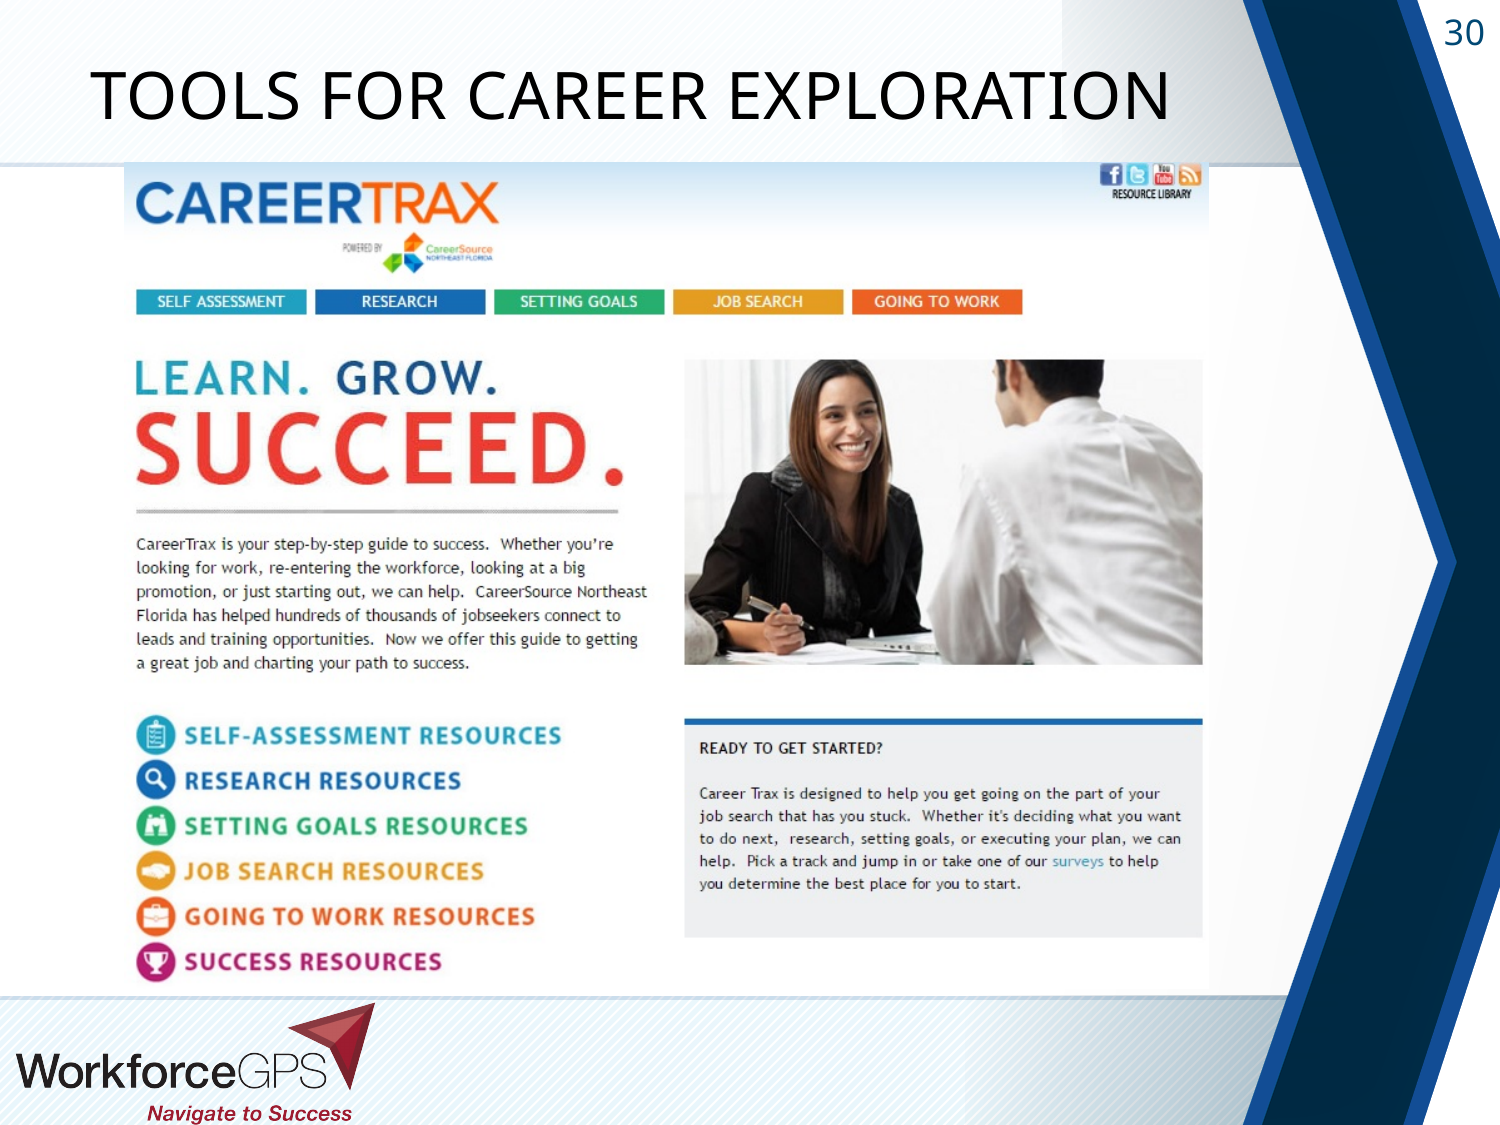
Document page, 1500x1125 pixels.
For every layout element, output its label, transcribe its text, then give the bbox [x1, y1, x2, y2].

title Tools for Career Exploration [75, 35, 1209, 163]
picture [1230, 0, 1500, 1125]
picture [12, 1001, 379, 1125]
picture [124, 162, 1209, 990]
